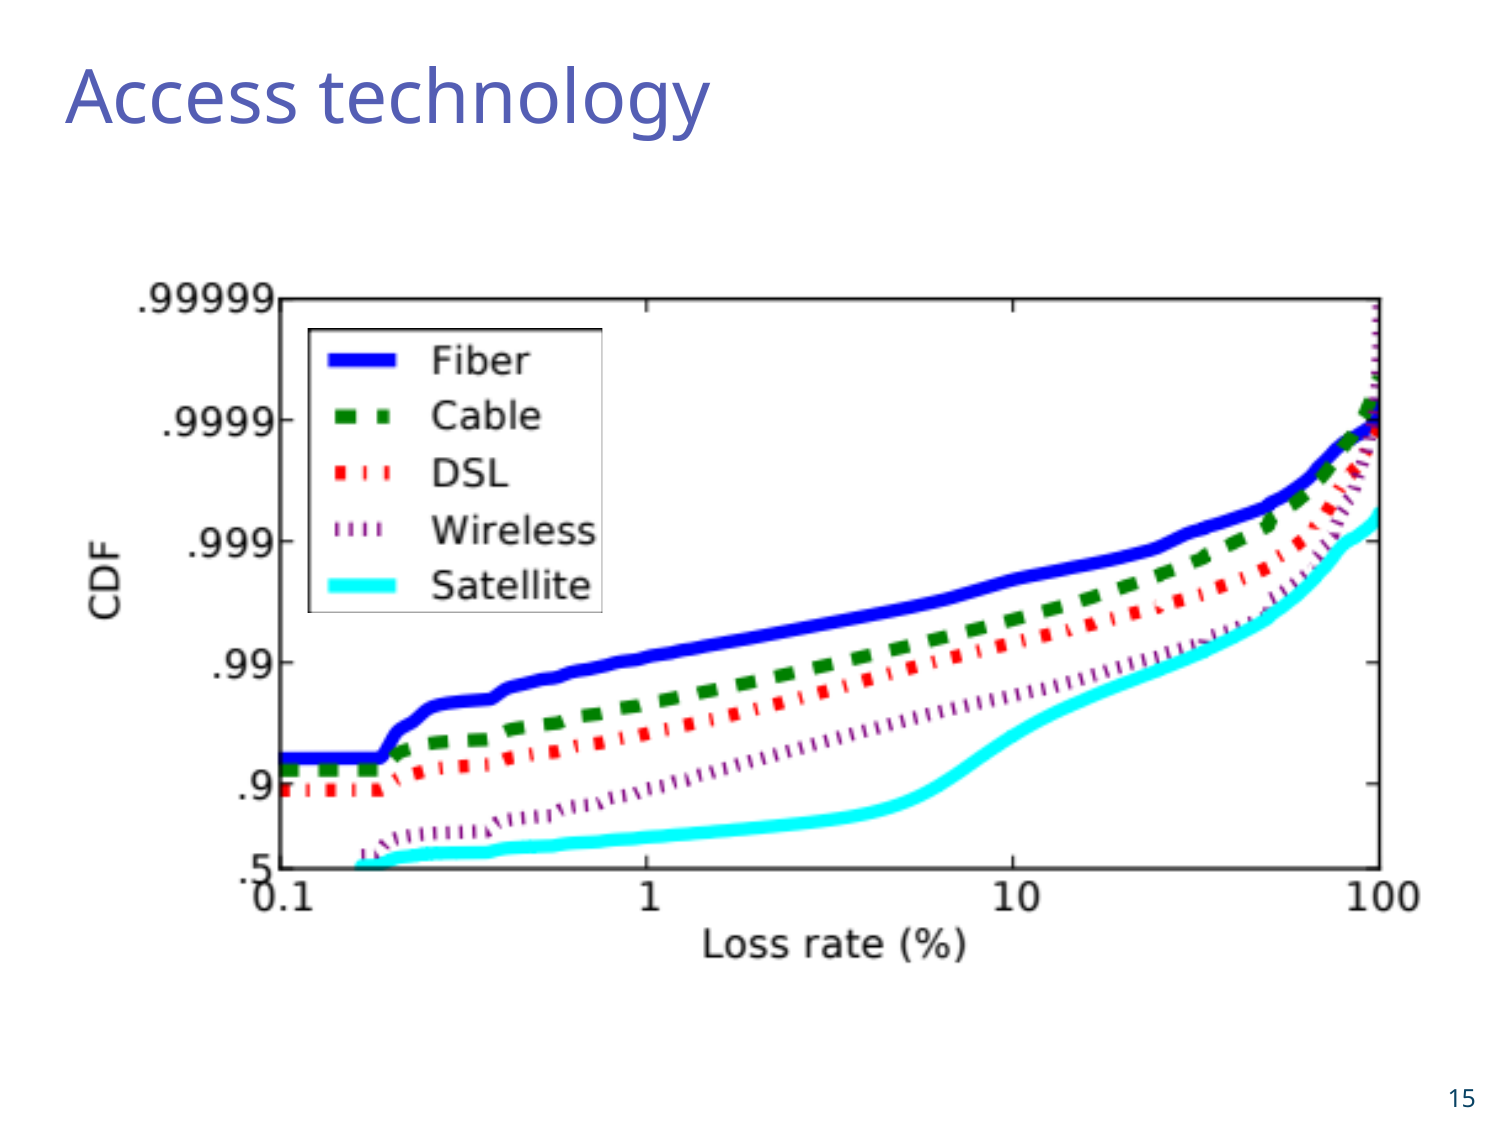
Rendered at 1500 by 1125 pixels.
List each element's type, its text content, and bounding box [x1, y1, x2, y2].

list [67, 261, 1433, 984]
picture [307, 327, 603, 613]
title Access technology [49, 49, 1451, 138]
